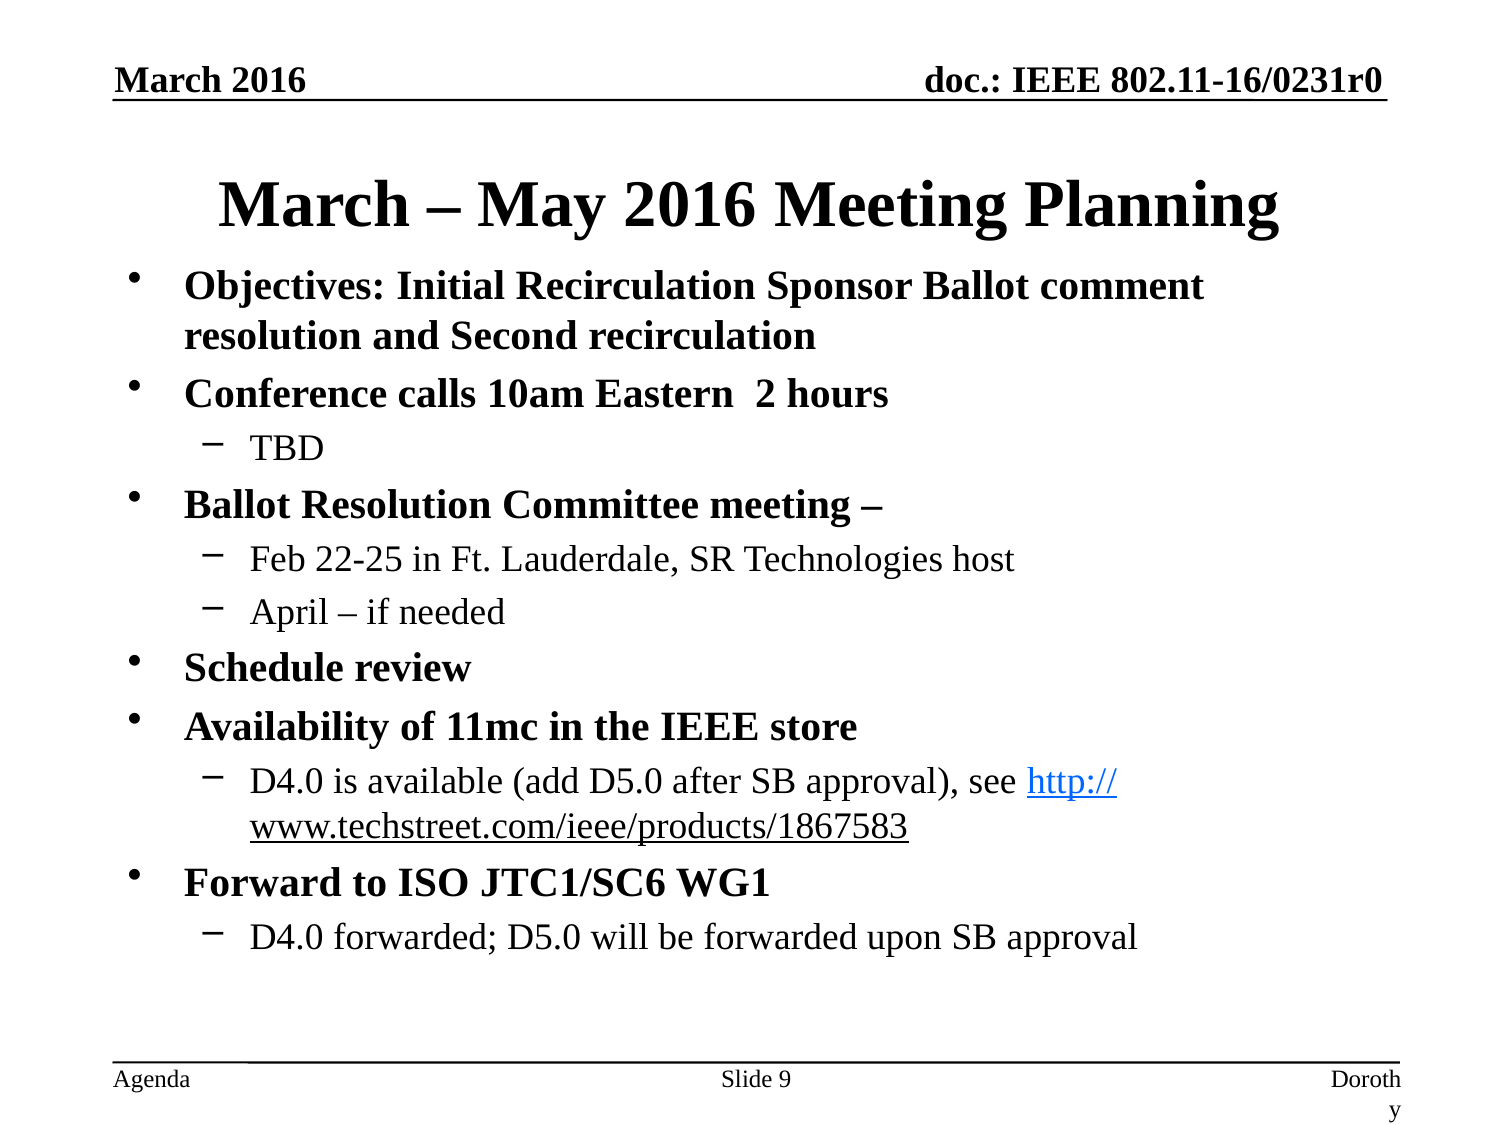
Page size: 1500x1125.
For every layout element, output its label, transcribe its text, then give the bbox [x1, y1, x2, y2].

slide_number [114, 54, 425, 100]
title March – May 2016 Meeting Planning [112, 112, 1388, 249]
list Objectives: Initial Recirculation Sponsor Ballot comment resolution and Second recirculation Conference calls 10am Eastern 2 hours TBD Ballot Resolution Committee meeting – Feb 22-25 in Ft. Lauderdale, SR Technologies host April – if needed Schedule review Availability of 11mc in the IEEE store D4.0 is available (add D5.0 after SB approval), see http://www.techstreet.com/ieee/products/1867583 Forward to ISO JTC1/SC6 WG1 D4.0 forwarded; D5.0 will be forwarded upon SB approval [112, 249, 1388, 1063]
footer Dorothy Stanley, HPE [1325, 1062, 1402, 1093]
slide_number Slide 9 [712, 1063, 800, 1093]
